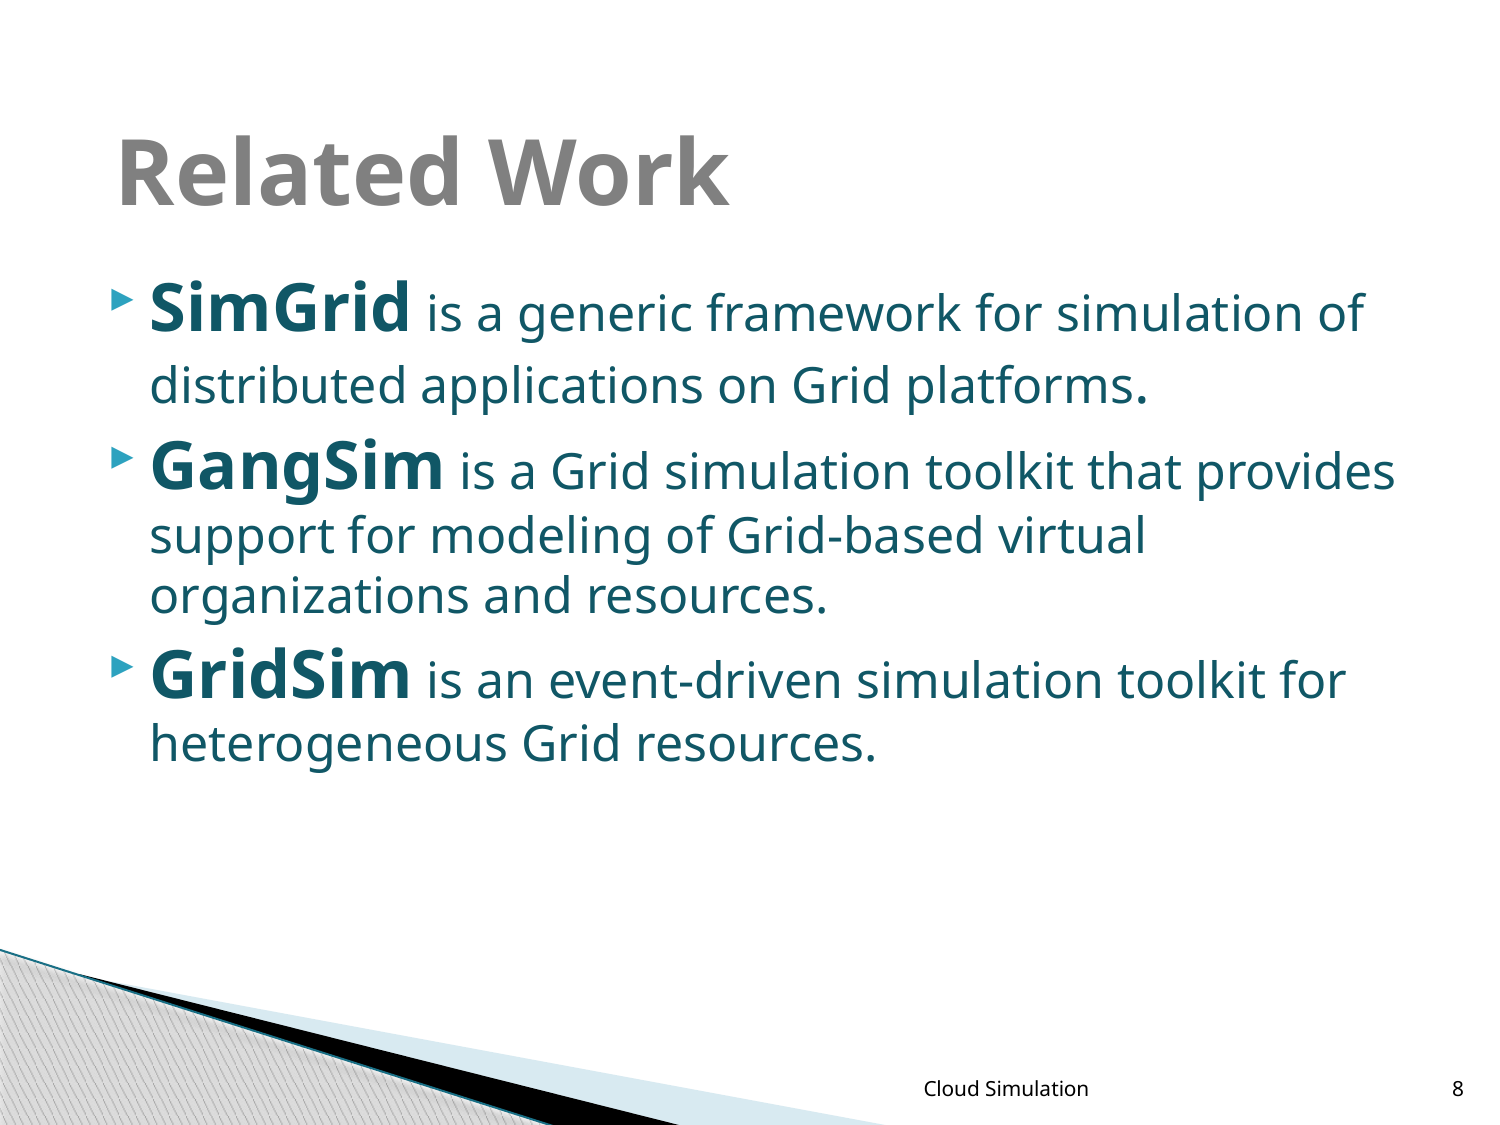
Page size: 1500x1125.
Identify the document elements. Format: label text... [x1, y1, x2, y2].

footer Cloud Simulation [718, 1051, 1105, 1112]
slide_number 8 [1418, 1051, 1479, 1112]
list SimGrid is a generic framework for simulation of distributed applications on Grid platforms. GangSim is a Grid simulation toolkit that provides support for modeling of Grid-based virtual organizations and resources. GridSim is an event-driven simulation toolkit for heterogeneous Grid resources. [75, 257, 1425, 1000]
title Related Work [99, 75, 1450, 263]
